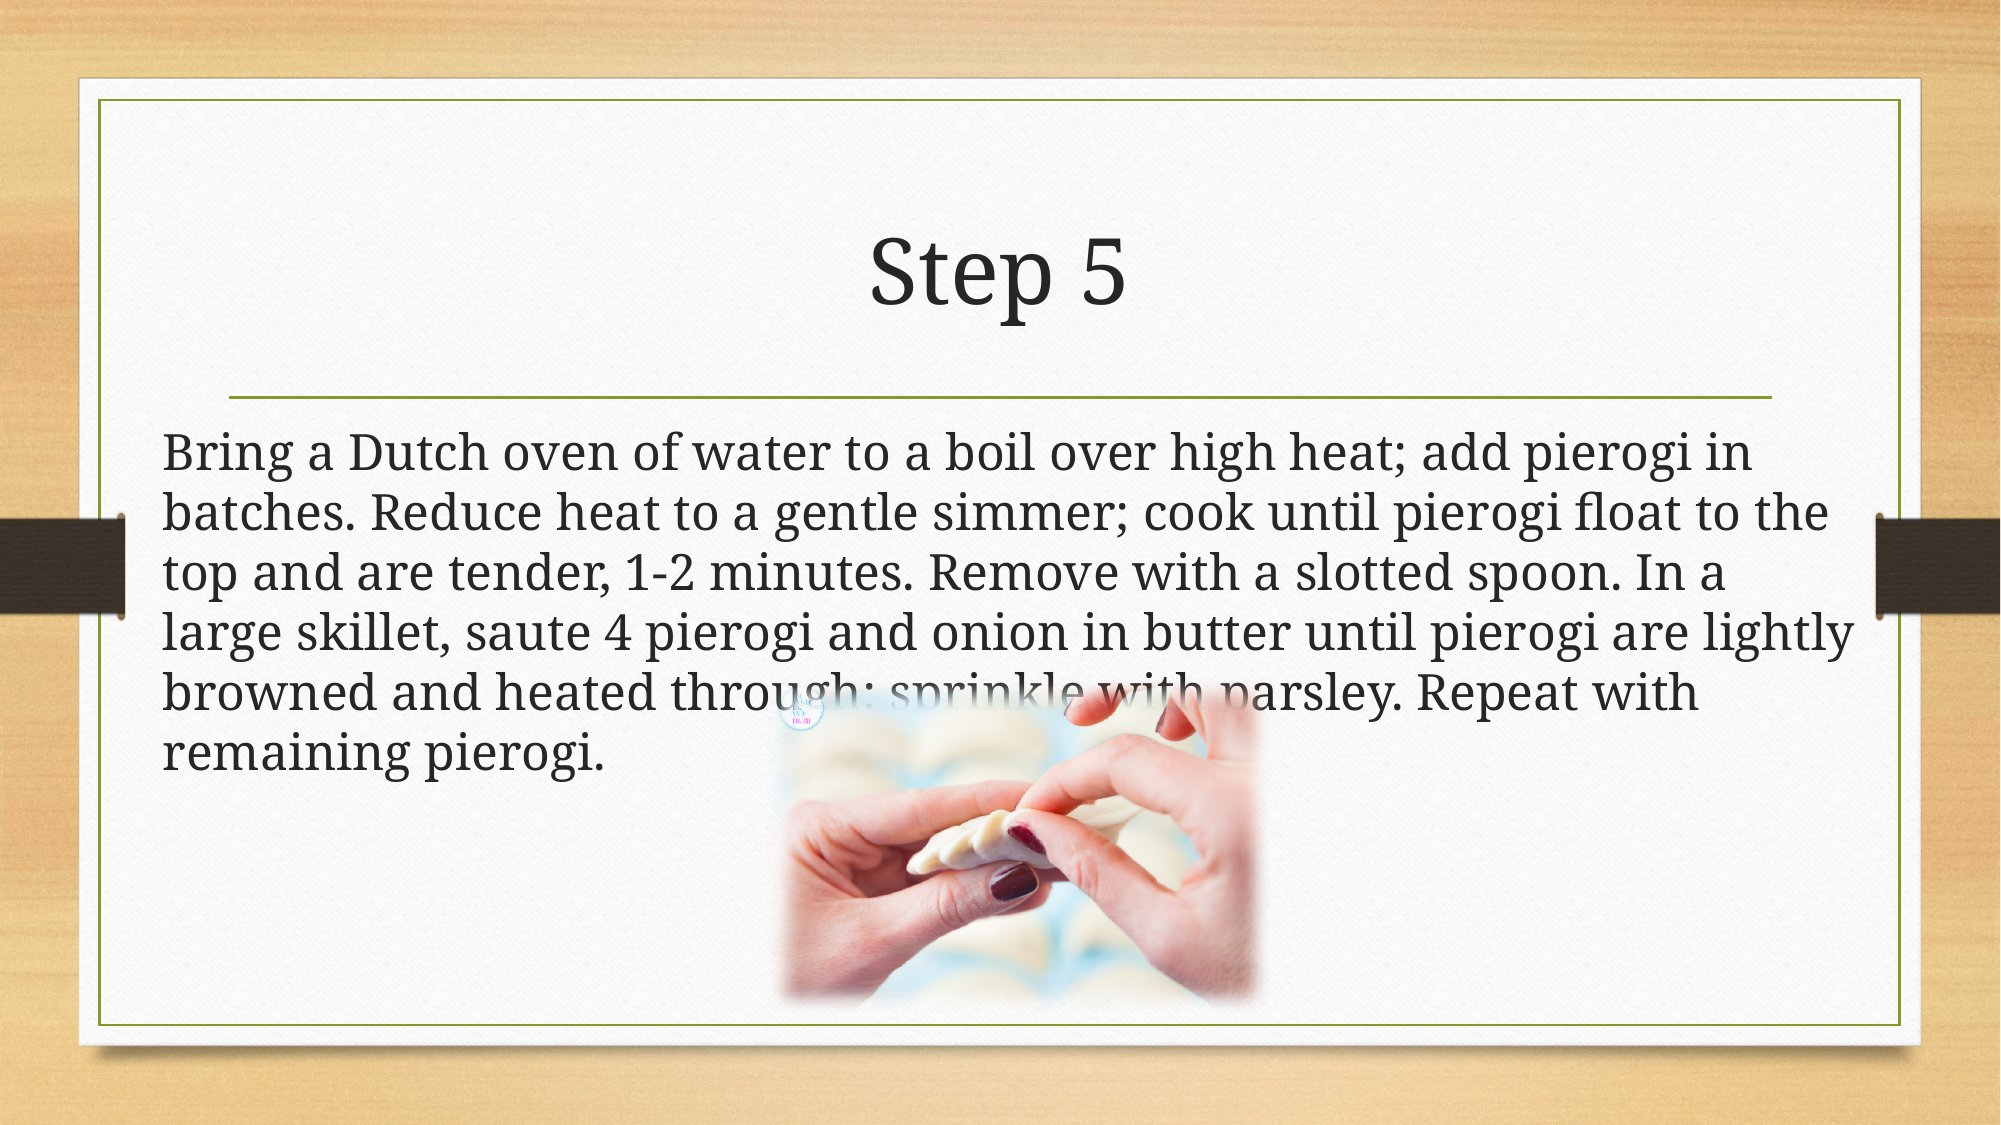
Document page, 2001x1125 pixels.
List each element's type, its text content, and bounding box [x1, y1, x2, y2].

title Step 5 [212, 161, 1788, 375]
list Bring a Dutch oven of water to a boil over high heat; add pierogi in batches. Reduce heat to a gentle simmer; cook until pierogi float to the top and are tender, 1-2 minutes. Remove with a slotted spoon. In a large skillet, saute 4 pierogi and onion in butter until pierogi are lightly browned and heated through; sprinkle with parsley. Repeat with remaining pierogi. [147, 412, 1873, 815]
picture [0, 0, 2001, 1125]
